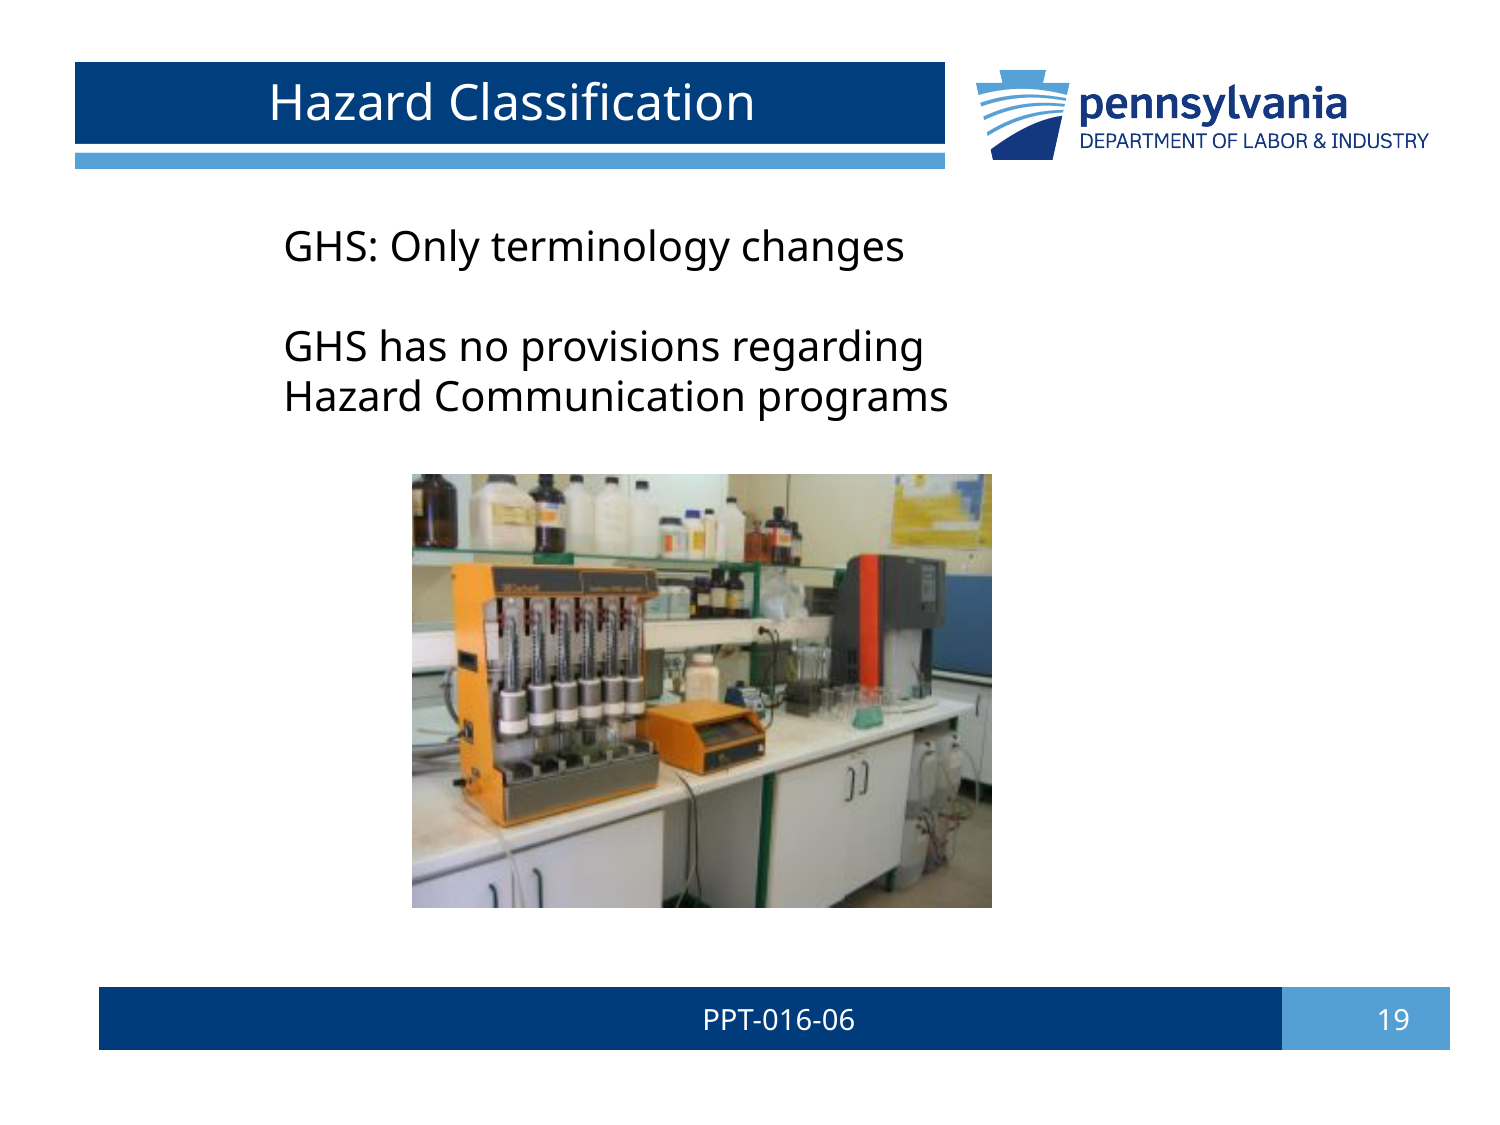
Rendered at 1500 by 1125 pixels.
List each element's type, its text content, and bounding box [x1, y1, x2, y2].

picture [412, 474, 992, 908]
picture [99, 987, 1451, 1050]
picture [74, 62, 1430, 170]
text_box GHS: Only terminology changes GHS has no provisions regarding Hazard Communication programs [75, 212, 1325, 428]
